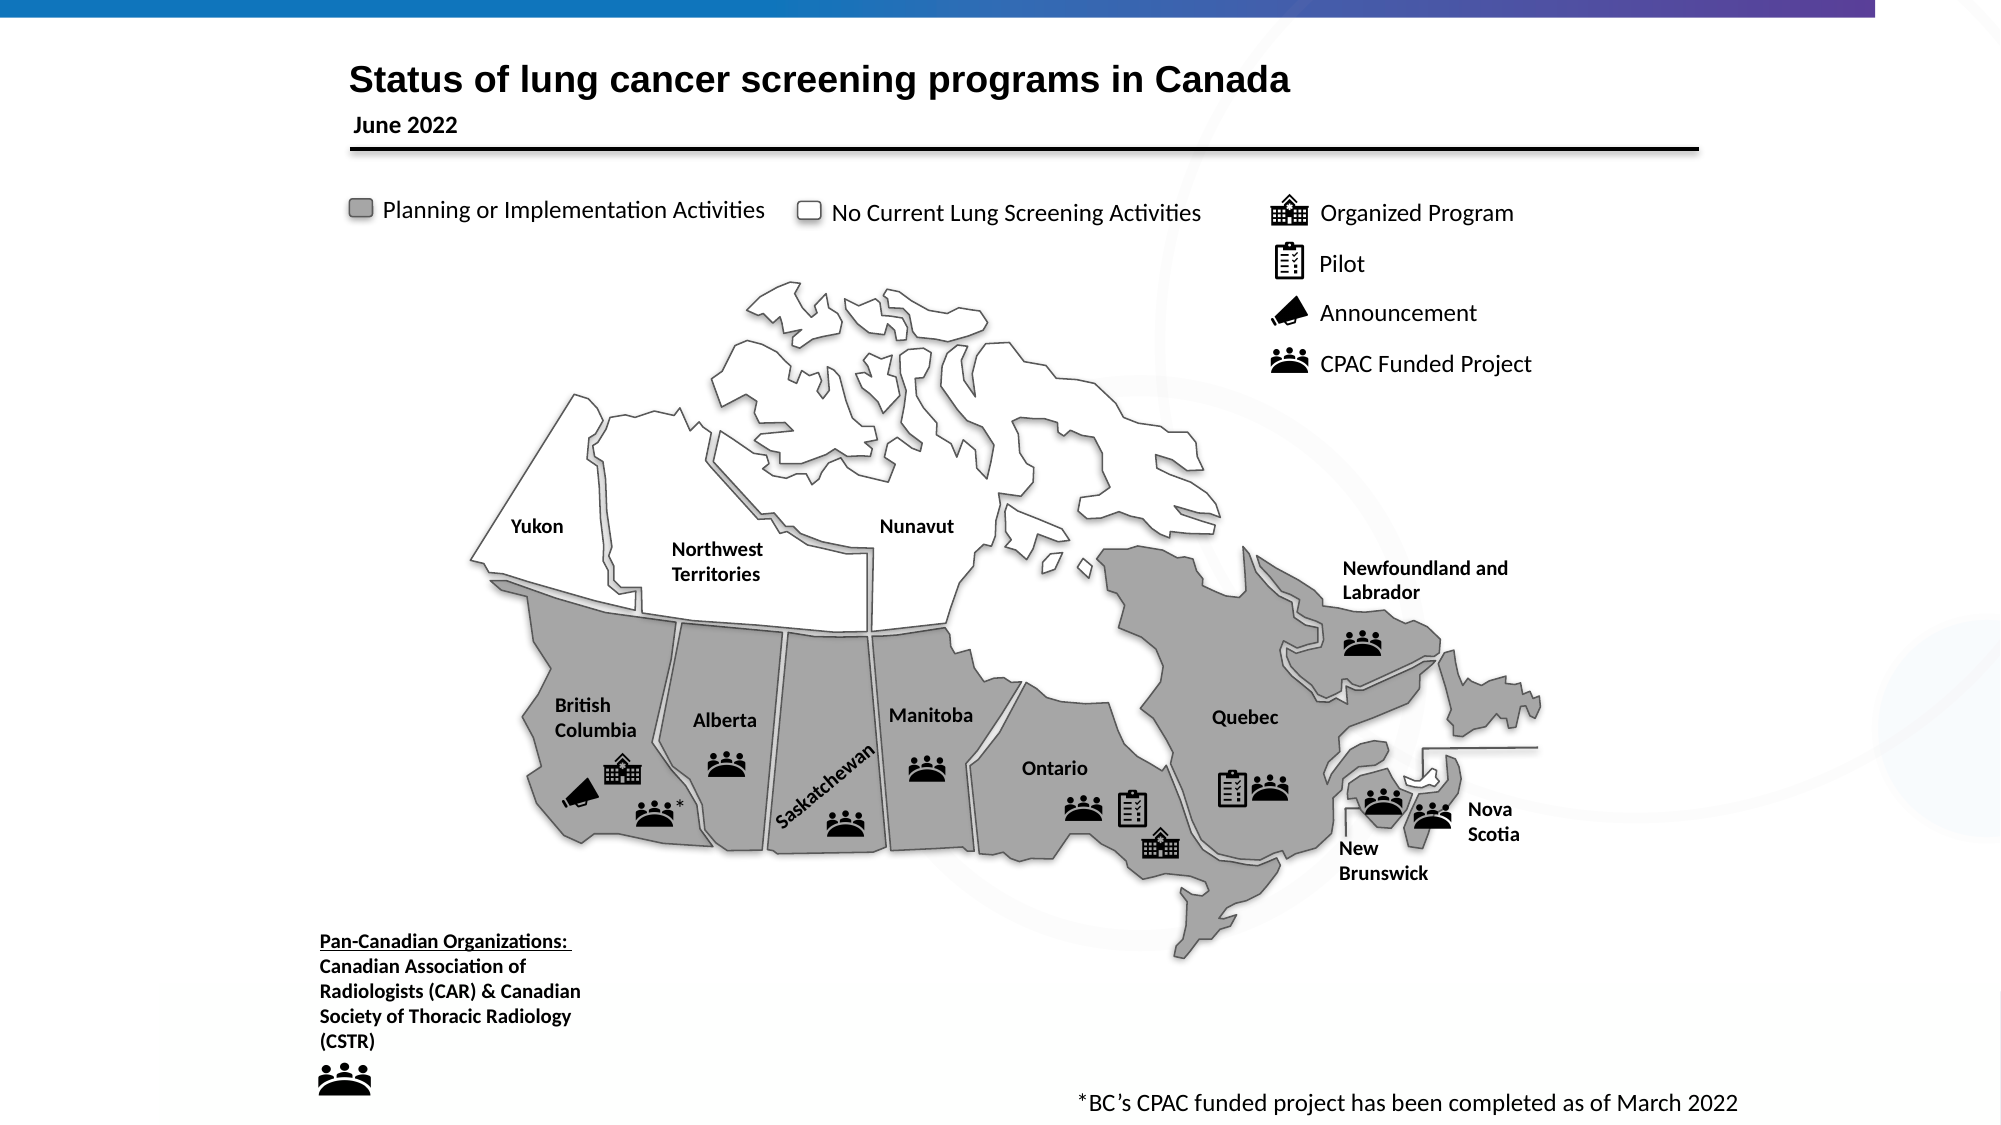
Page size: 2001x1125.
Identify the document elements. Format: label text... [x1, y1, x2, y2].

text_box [334, 47, 1700, 959]
picture [600, 747, 645, 792]
picture [313, 1050, 376, 1107]
text_box *BC’s CPAC funded project has been completed as of March 2022 [1061, 1079, 1777, 1125]
text_box Pan-Canadian Organizations: Canadian Association of Radiologists (CAR) & Canadian Society of Thoracic Radiology (CSTR) [304, 920, 636, 1084]
picture [0, 0, 2001, 1125]
